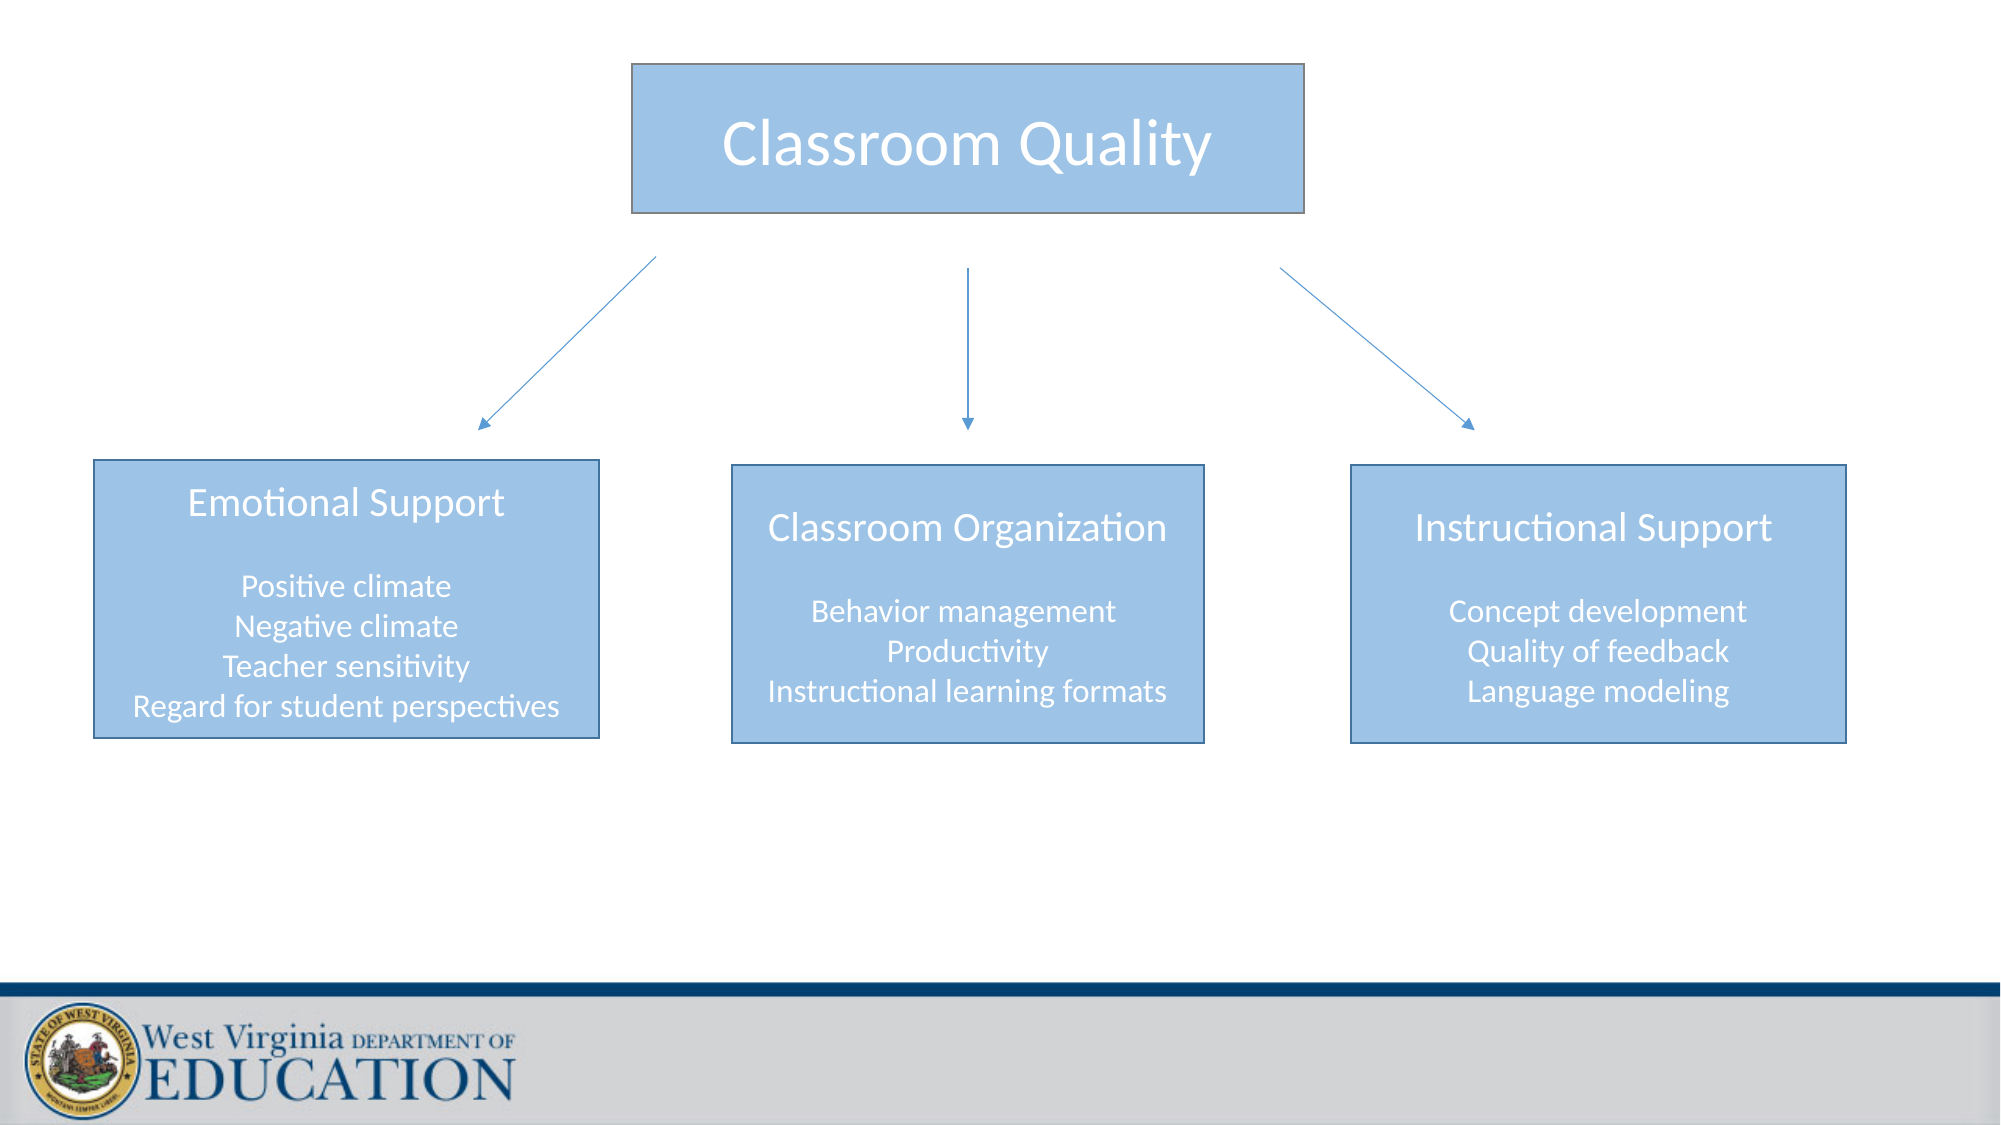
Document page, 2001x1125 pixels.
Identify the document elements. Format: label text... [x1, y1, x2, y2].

text_box Classroom Quality [631, 63, 1305, 214]
text_box Instructional Support Concept development Quality of feedback Language modeling [1350, 464, 1847, 744]
text_box Classroom Organization Behavior management Productivity Instructional learning formats [731, 464, 1205, 744]
text_box Emotional Support Positive climate Negative climate Teacher sensitivity Regard for student perspectives [93, 459, 600, 739]
picture [0, 0, 2001, 1125]
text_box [478, 256, 657, 431]
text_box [1279, 267, 1475, 431]
